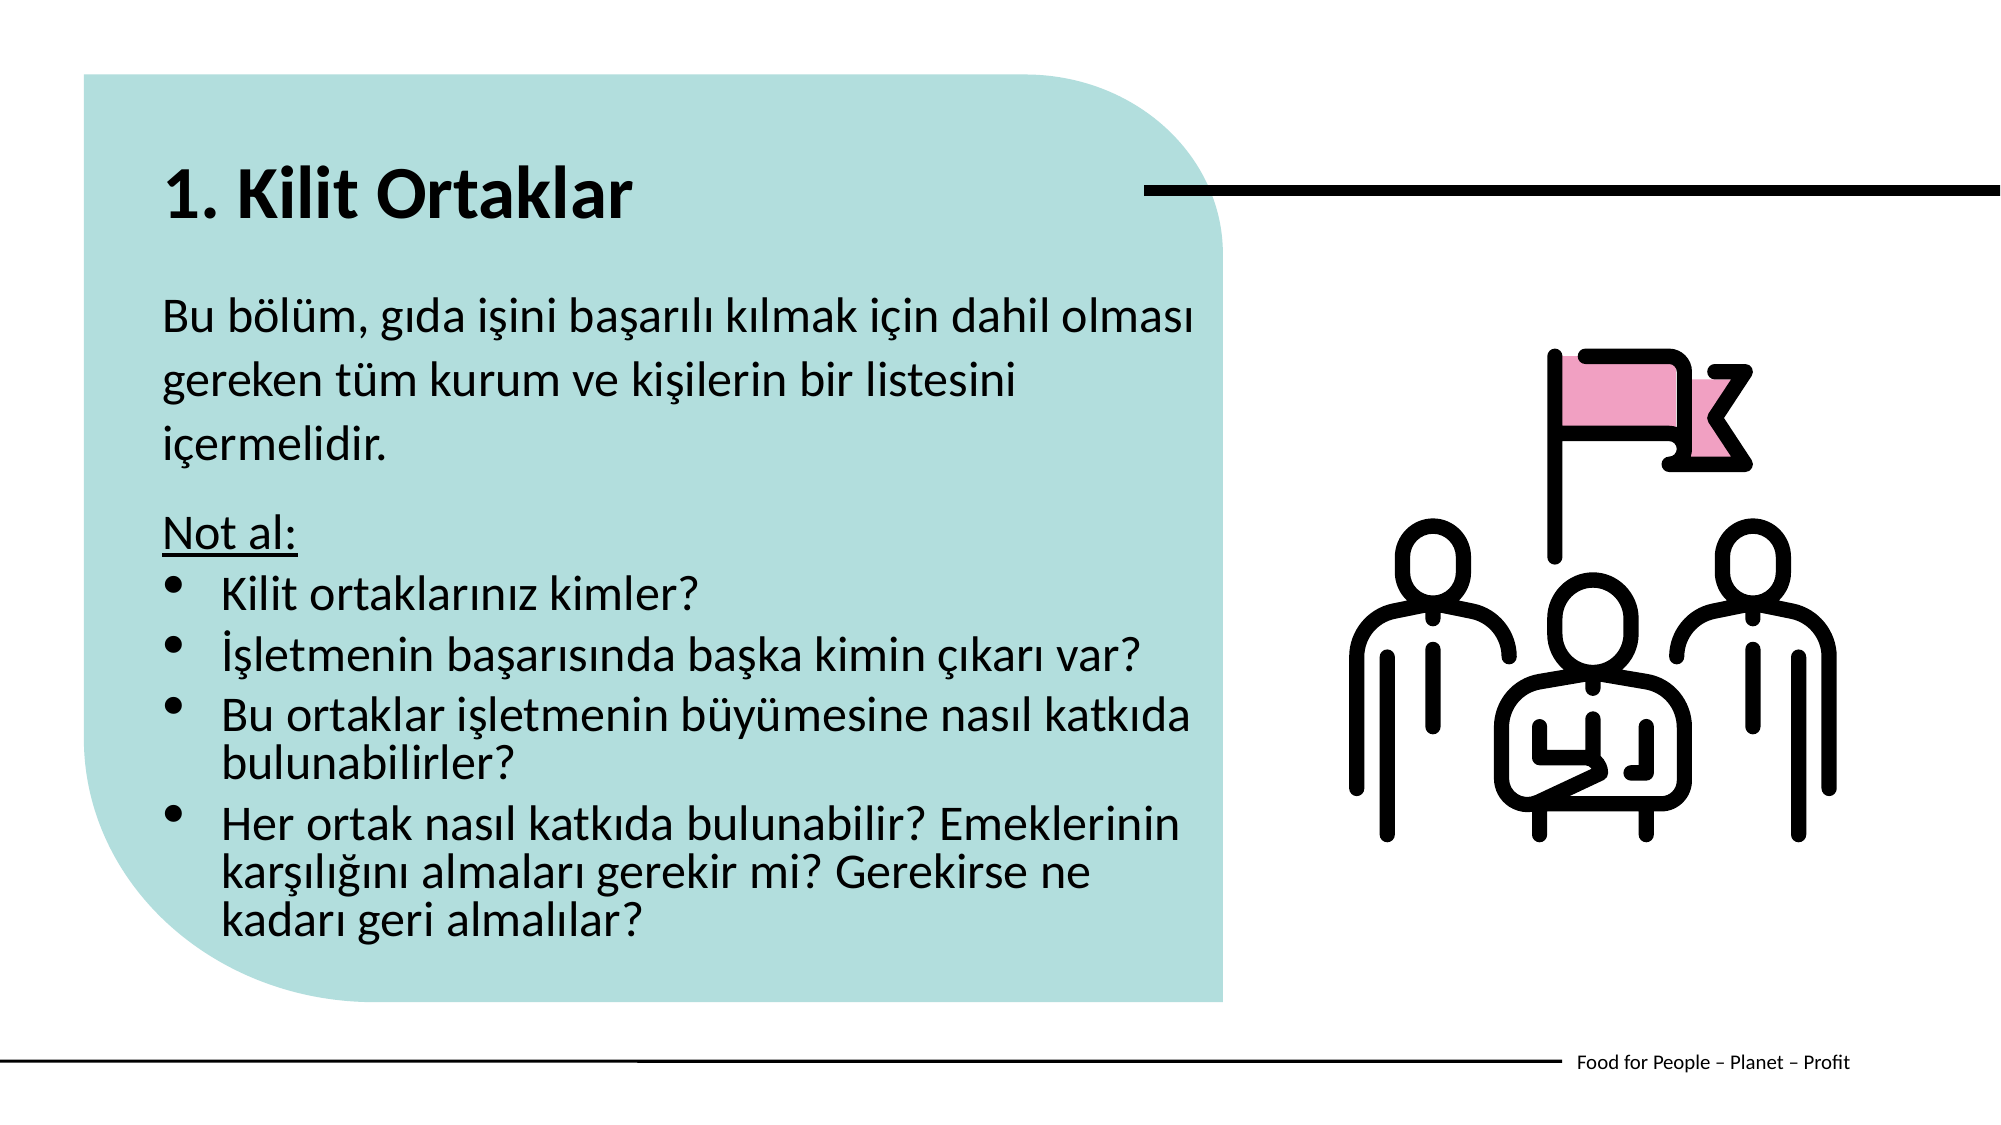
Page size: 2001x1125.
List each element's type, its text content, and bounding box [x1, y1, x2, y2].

list 1. Kilit Ortaklar [147, 146, 967, 309]
list Bu bölüm, gıda işini başarılı kılmak için dahil olması gereken tüm kurum ve kişilerin bir listesini içermelidir. Not al: Kilit ortaklarınız kimler? İşletmenin başarısında başka kimin çıkarı var? Bu ortaklar işletmenin büyümesine nasıl katkıda bulunabilirler? Her ortak nasıl katkıda bulunabilir? Emeklerinin karşılığını almaları gerekir mi? Gerekirse ne kadarı geri almalılar? [147, 270, 1220, 921]
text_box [1349, 348, 1837, 843]
